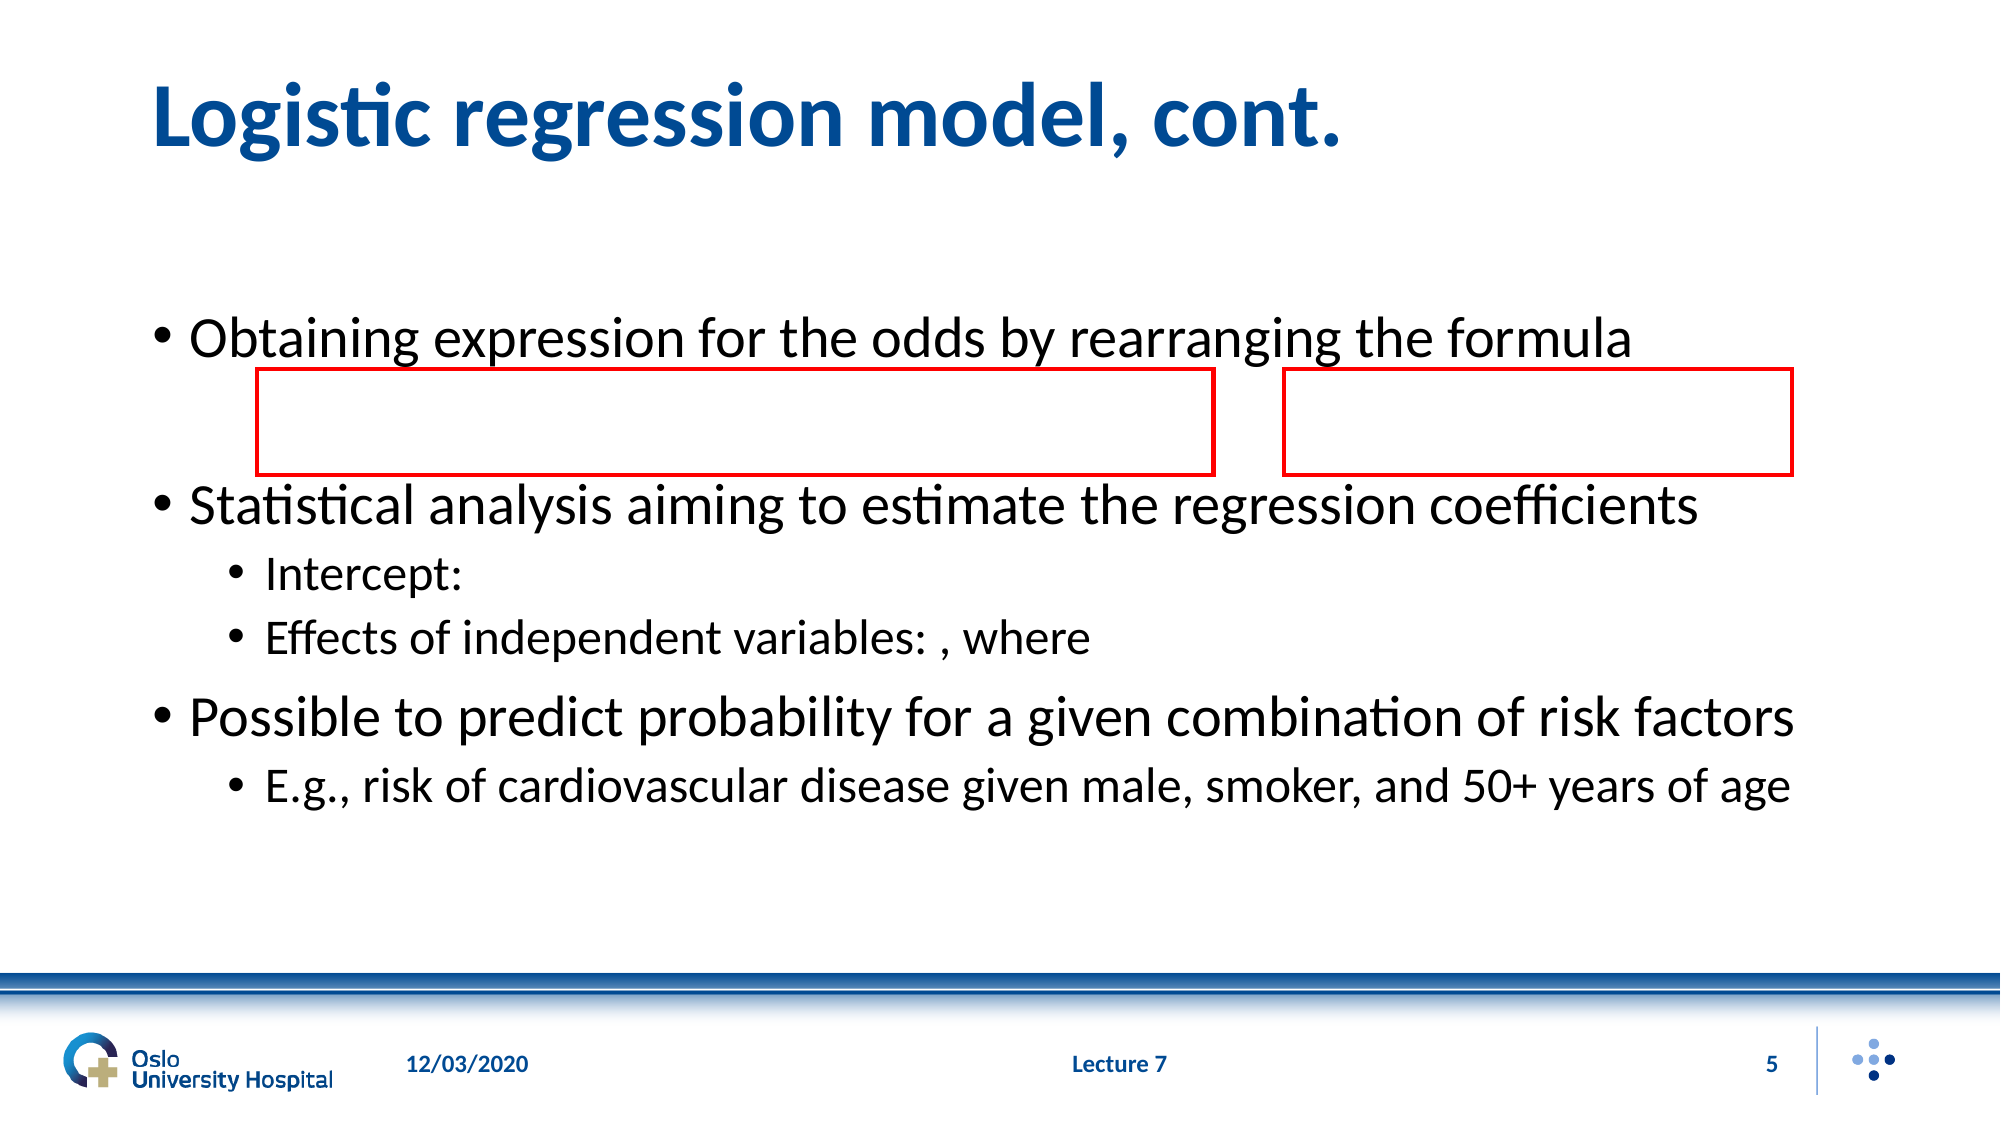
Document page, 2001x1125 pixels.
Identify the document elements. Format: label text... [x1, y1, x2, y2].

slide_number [390, 1032, 588, 1093]
title Logistic regression model, cont. [137, 59, 1863, 278]
slide_number 5 [1652, 1032, 1794, 1093]
picture [0, 0, 2001, 1125]
text_box [1283, 368, 1793, 476]
text_box [256, 368, 1214, 476]
footer Lecture 7 [610, 1032, 1630, 1093]
